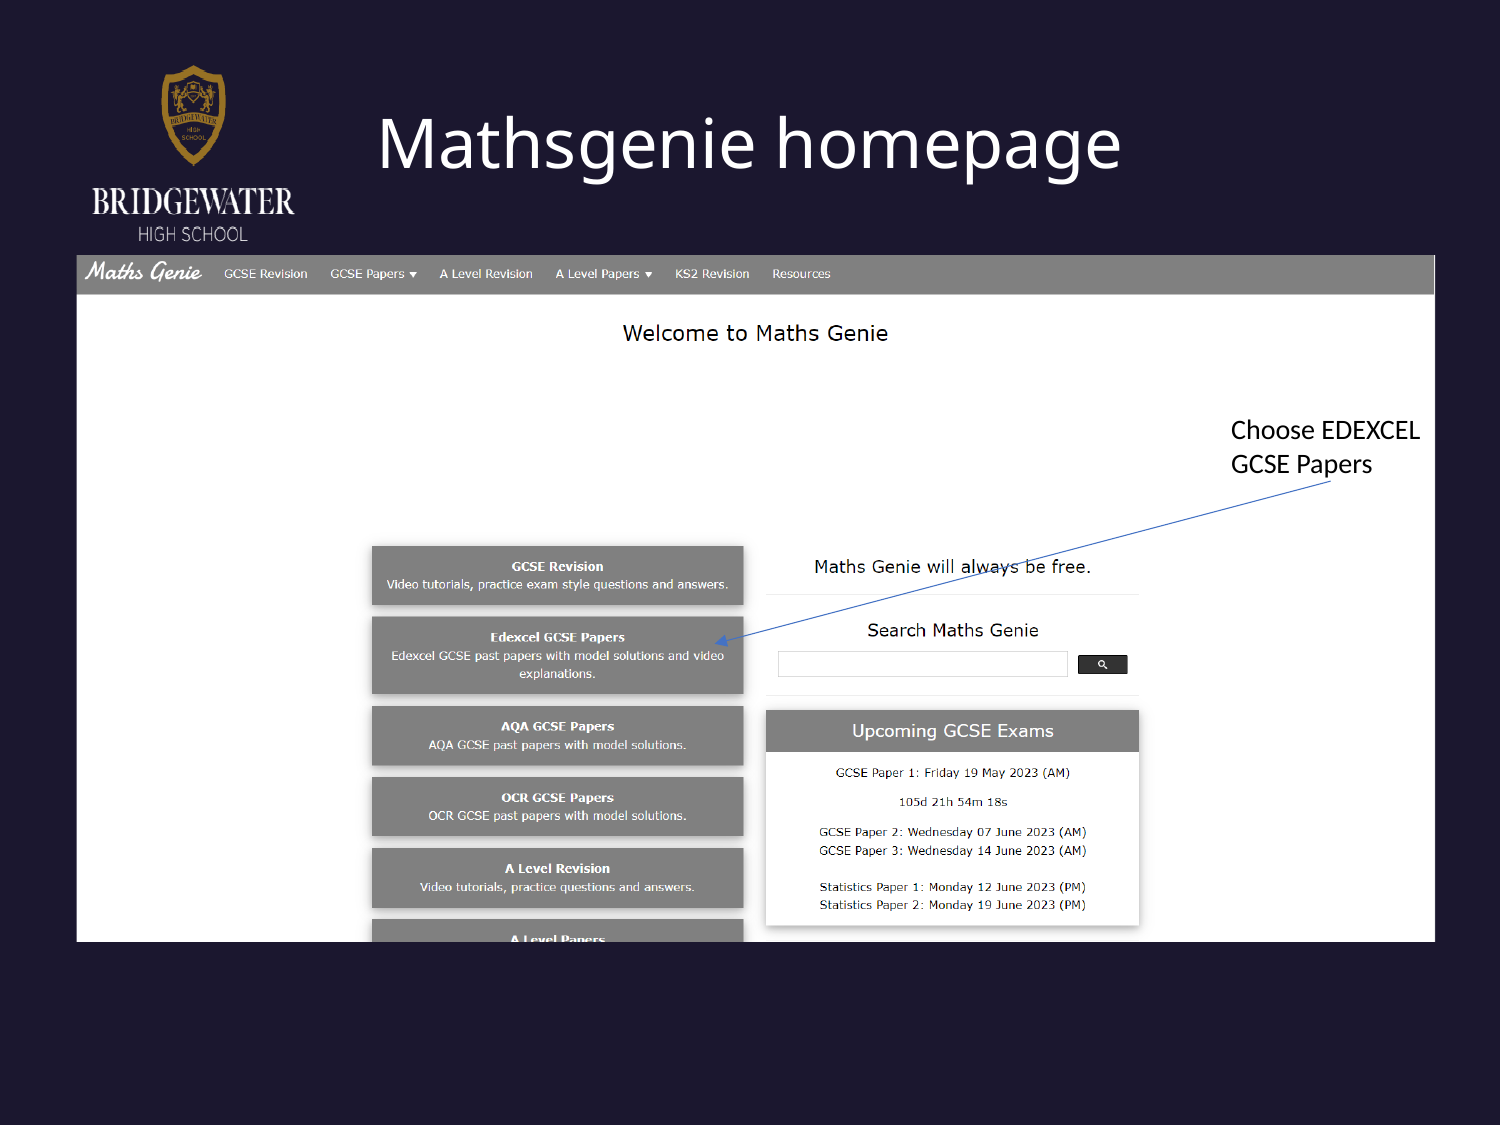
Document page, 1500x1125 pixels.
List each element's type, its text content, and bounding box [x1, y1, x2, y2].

picture [76, 255, 1436, 942]
title Mathsgenie homepage [150, 101, 1350, 197]
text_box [714, 481, 1331, 644]
